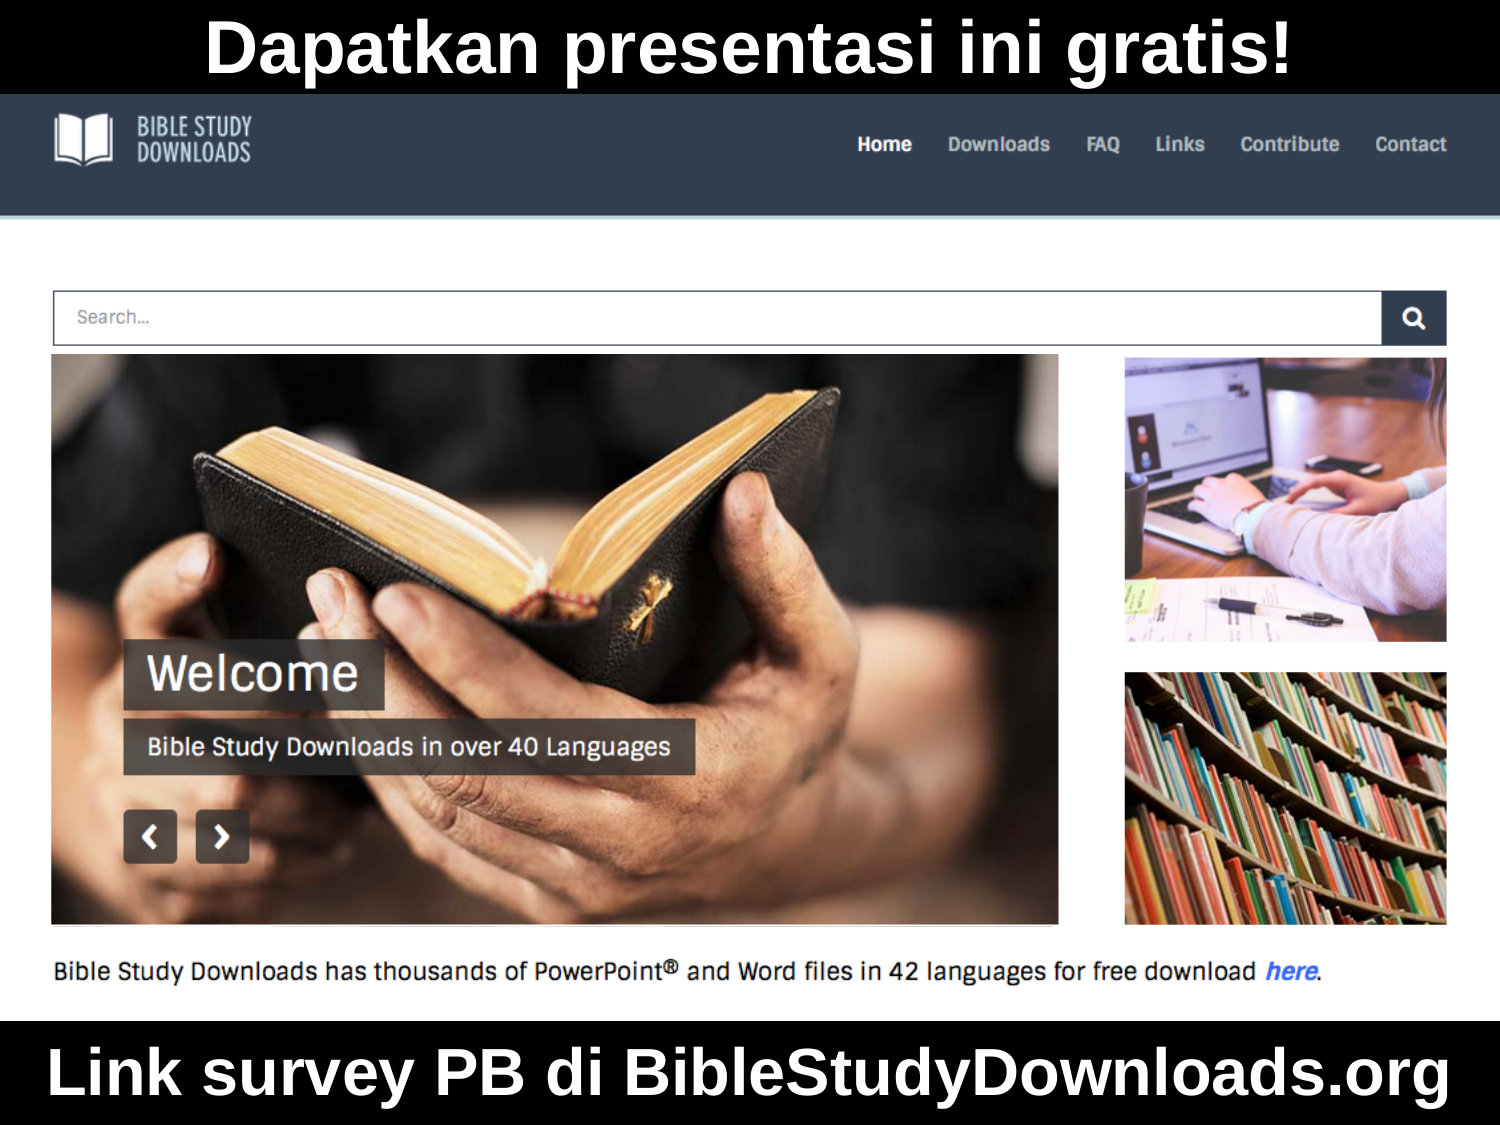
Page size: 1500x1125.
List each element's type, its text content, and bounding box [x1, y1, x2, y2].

title Link survey PB di BibleStudyDownloads.org [0, 1030, 1500, 1125]
picture [0, 93, 1500, 1022]
text_box Dapatkan presentasi ini gratis! [0, 0, 1500, 91]
